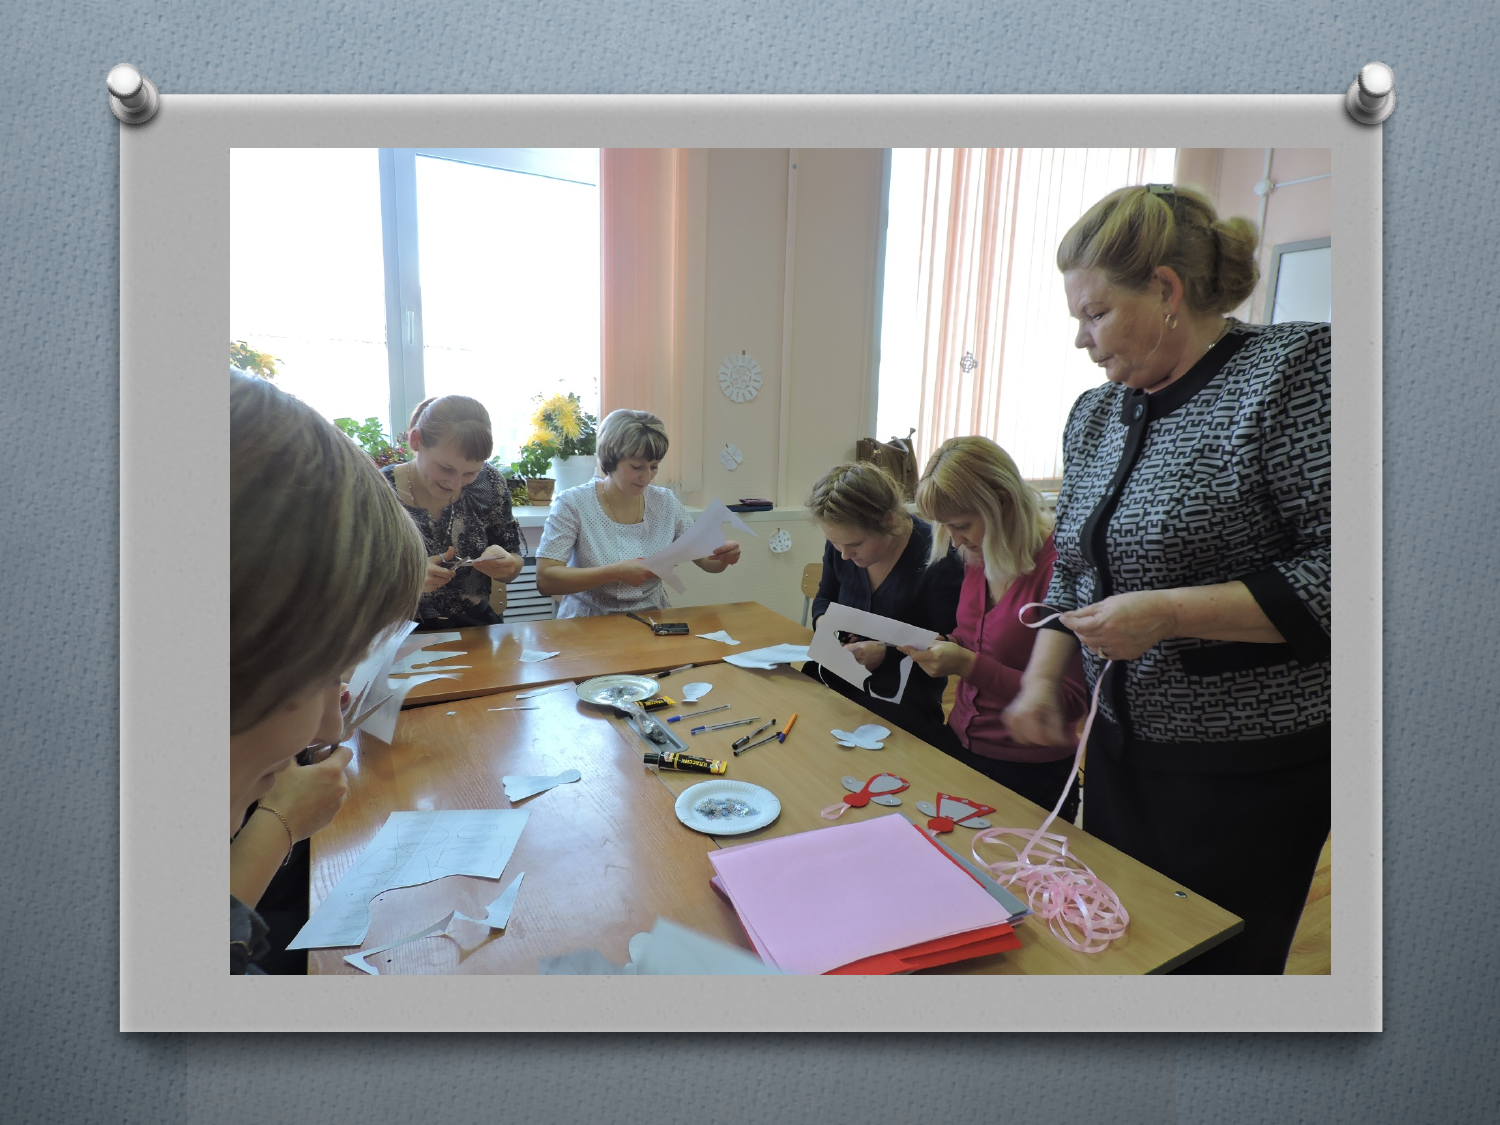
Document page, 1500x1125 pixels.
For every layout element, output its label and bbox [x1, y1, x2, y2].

list [229, 148, 1331, 975]
picture [75, 29, 198, 153]
picture [1317, 35, 1439, 156]
